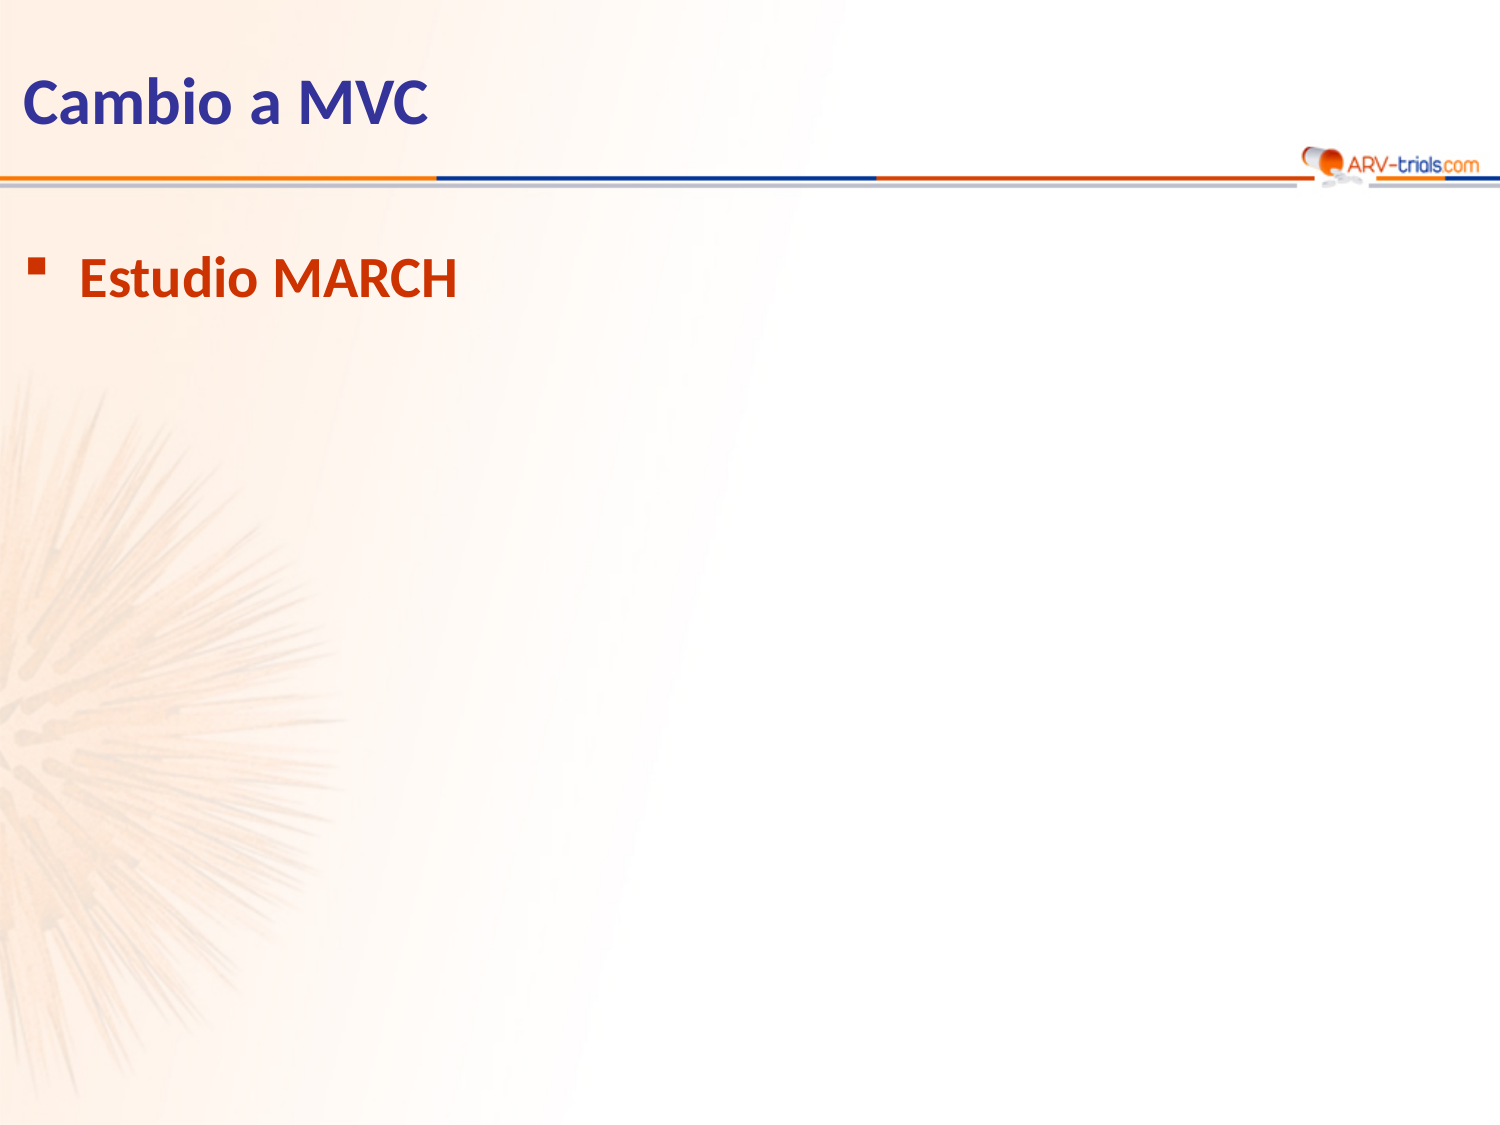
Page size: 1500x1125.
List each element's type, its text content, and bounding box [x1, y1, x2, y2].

list Estudio MARCH [8, 230, 1489, 1102]
picture [0, 0, 1500, 1125]
title Cambio a MVC [8, 6, 1353, 190]
